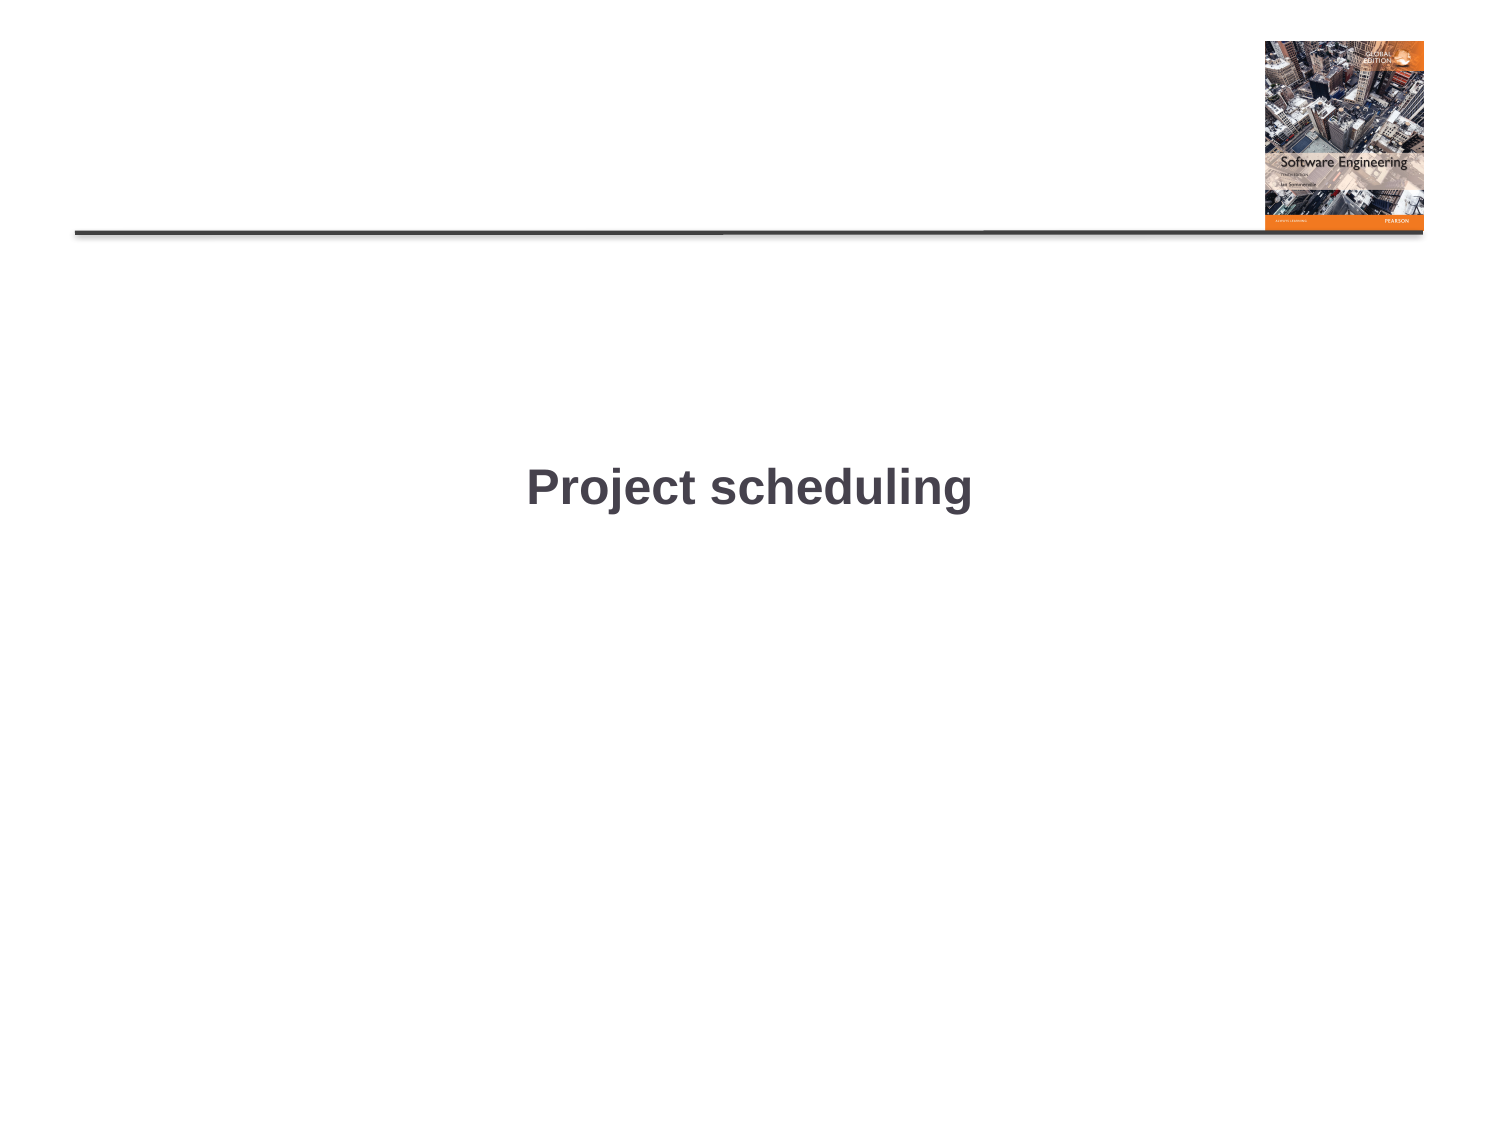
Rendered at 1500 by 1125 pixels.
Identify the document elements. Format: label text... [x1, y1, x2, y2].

picture [1265, 41, 1424, 231]
title Project scheduling [74, 390, 1426, 579]
